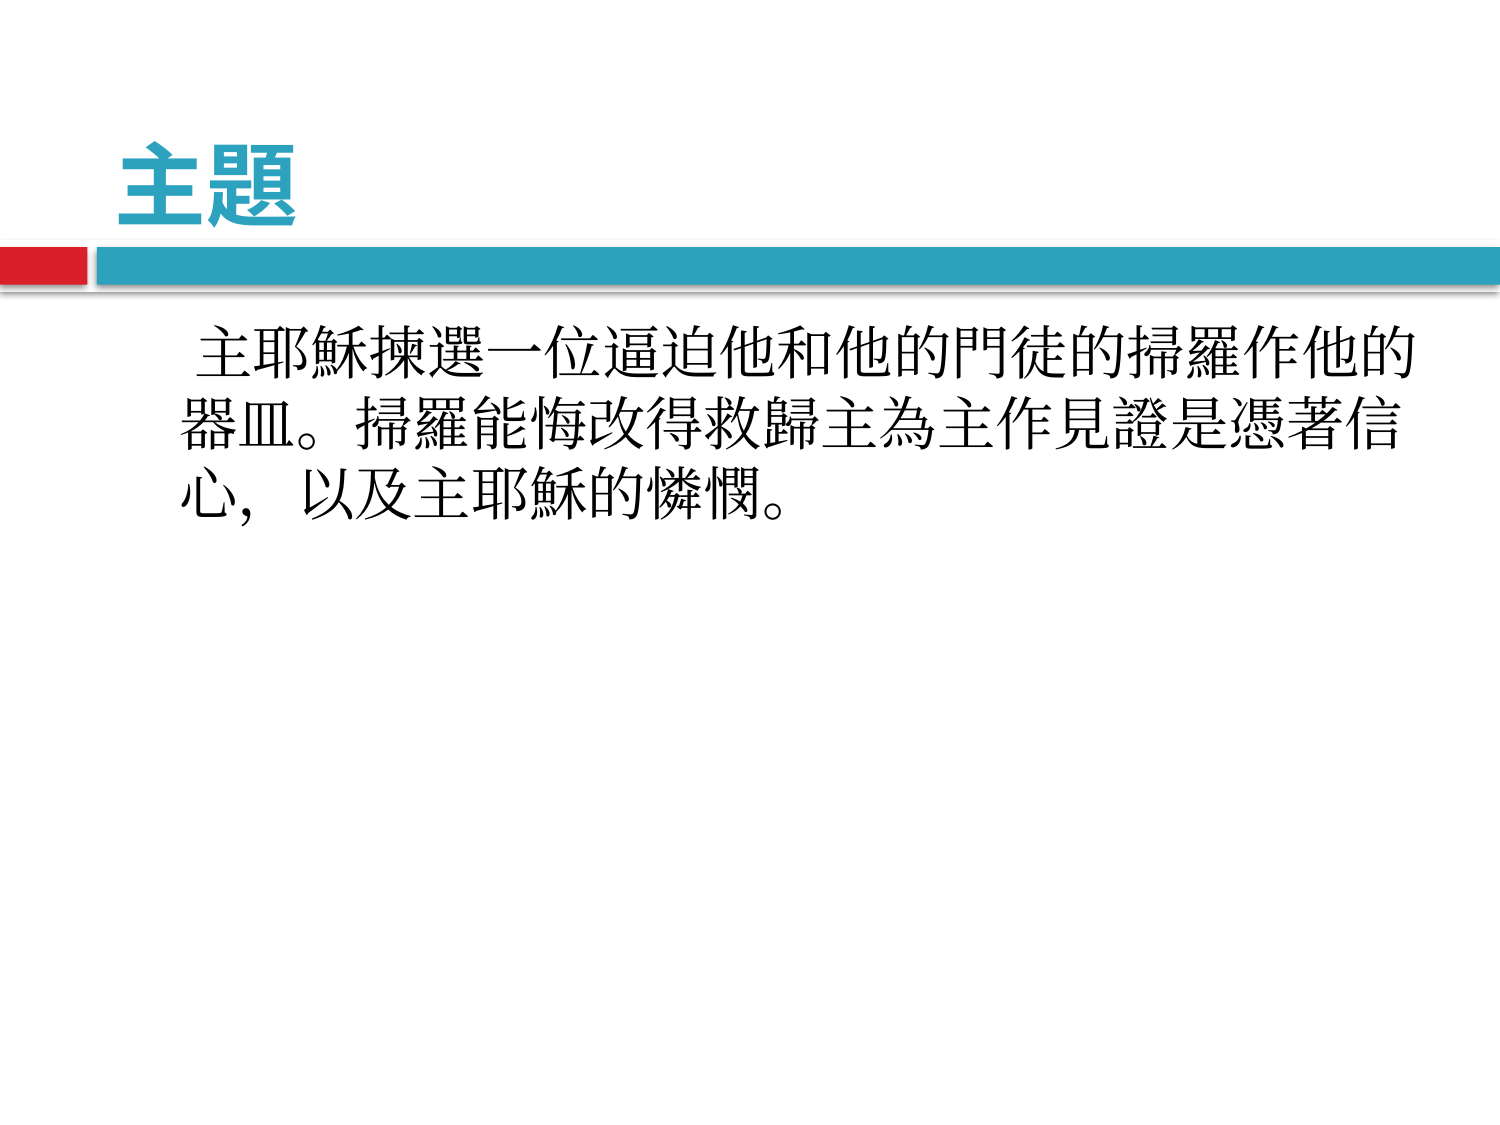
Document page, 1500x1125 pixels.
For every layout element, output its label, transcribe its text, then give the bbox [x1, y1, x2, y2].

title 主題 [99, 25, 1438, 247]
list 主耶穌揀選一位逼迫他和他的門徒的掃羅作他的器皿。掃羅能悔改得救歸主為主作見證是憑著信心，以及主耶穌的憐憫。 [112, 299, 1451, 838]
